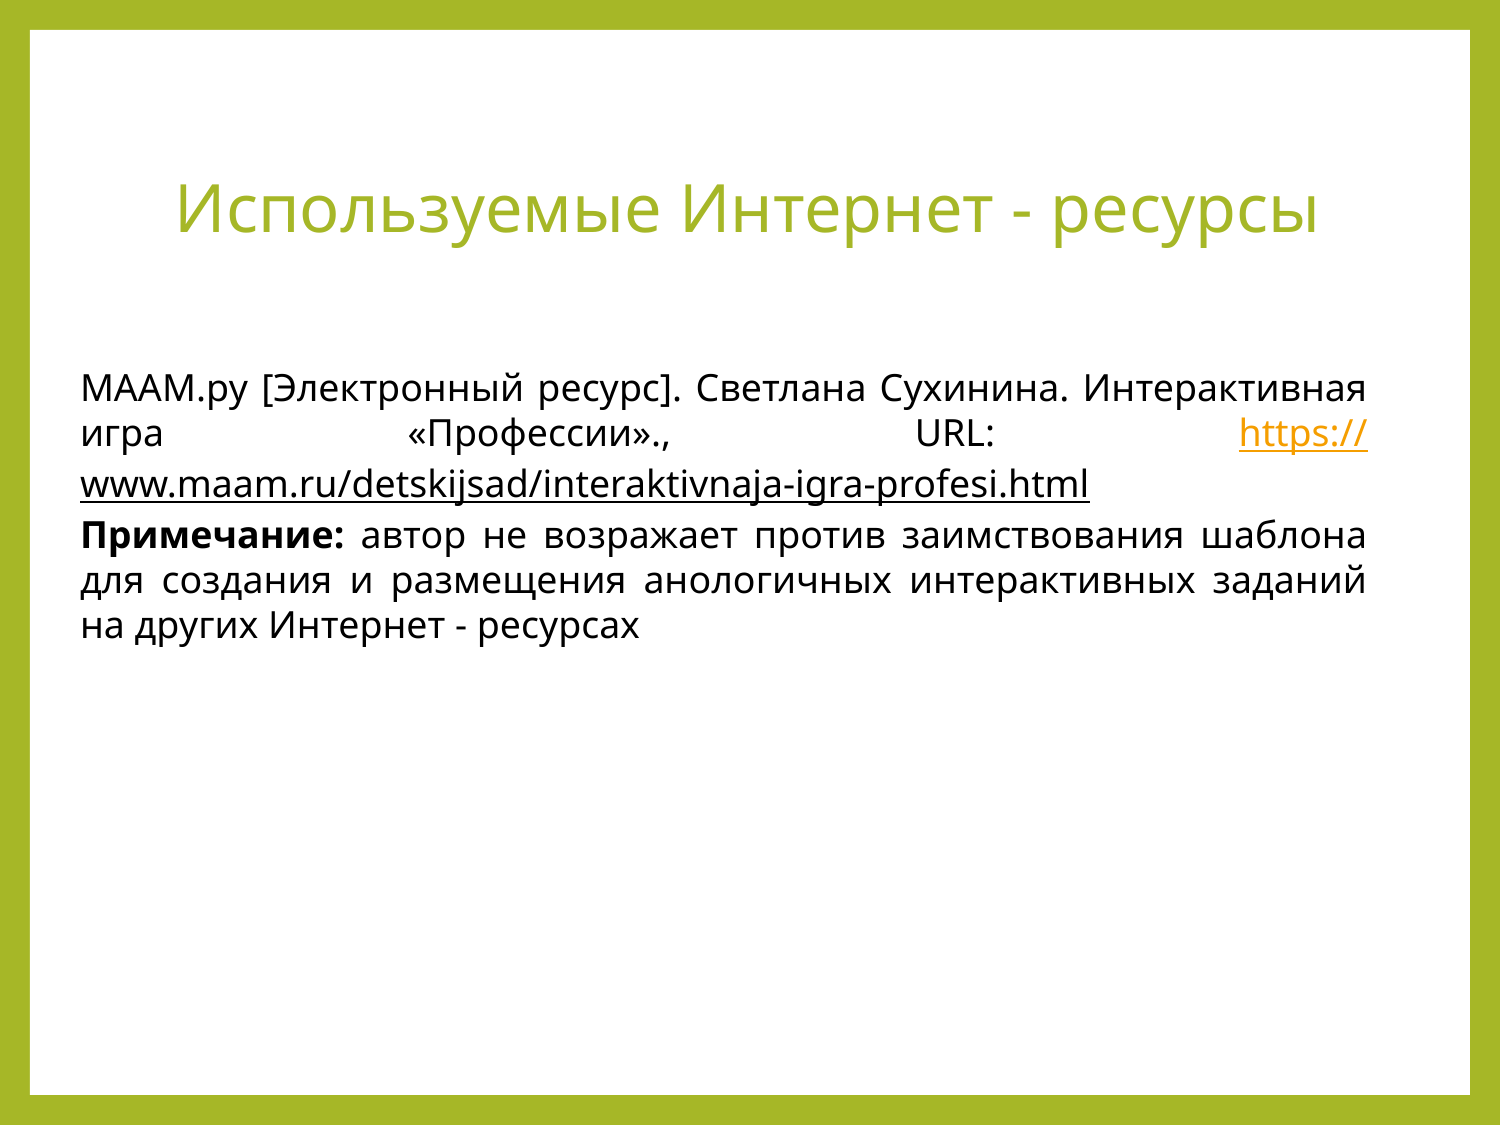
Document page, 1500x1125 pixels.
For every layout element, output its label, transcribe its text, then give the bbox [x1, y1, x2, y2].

text_box МААМ.ру [Электронный ресурс]. Светлана Сухинина. Интерактивная игра «Профессии»., URL: https://www.maam.ru/detskijsad/interaktivnaja-igra-profesi.html Примечание: автор не возражает против заимствования шаблона для создания и размещения анологичных интерактивных заданий на других Интернет - ресурсах [65, 356, 1383, 654]
title Используемые Интернет - ресурсы [140, 99, 1356, 323]
